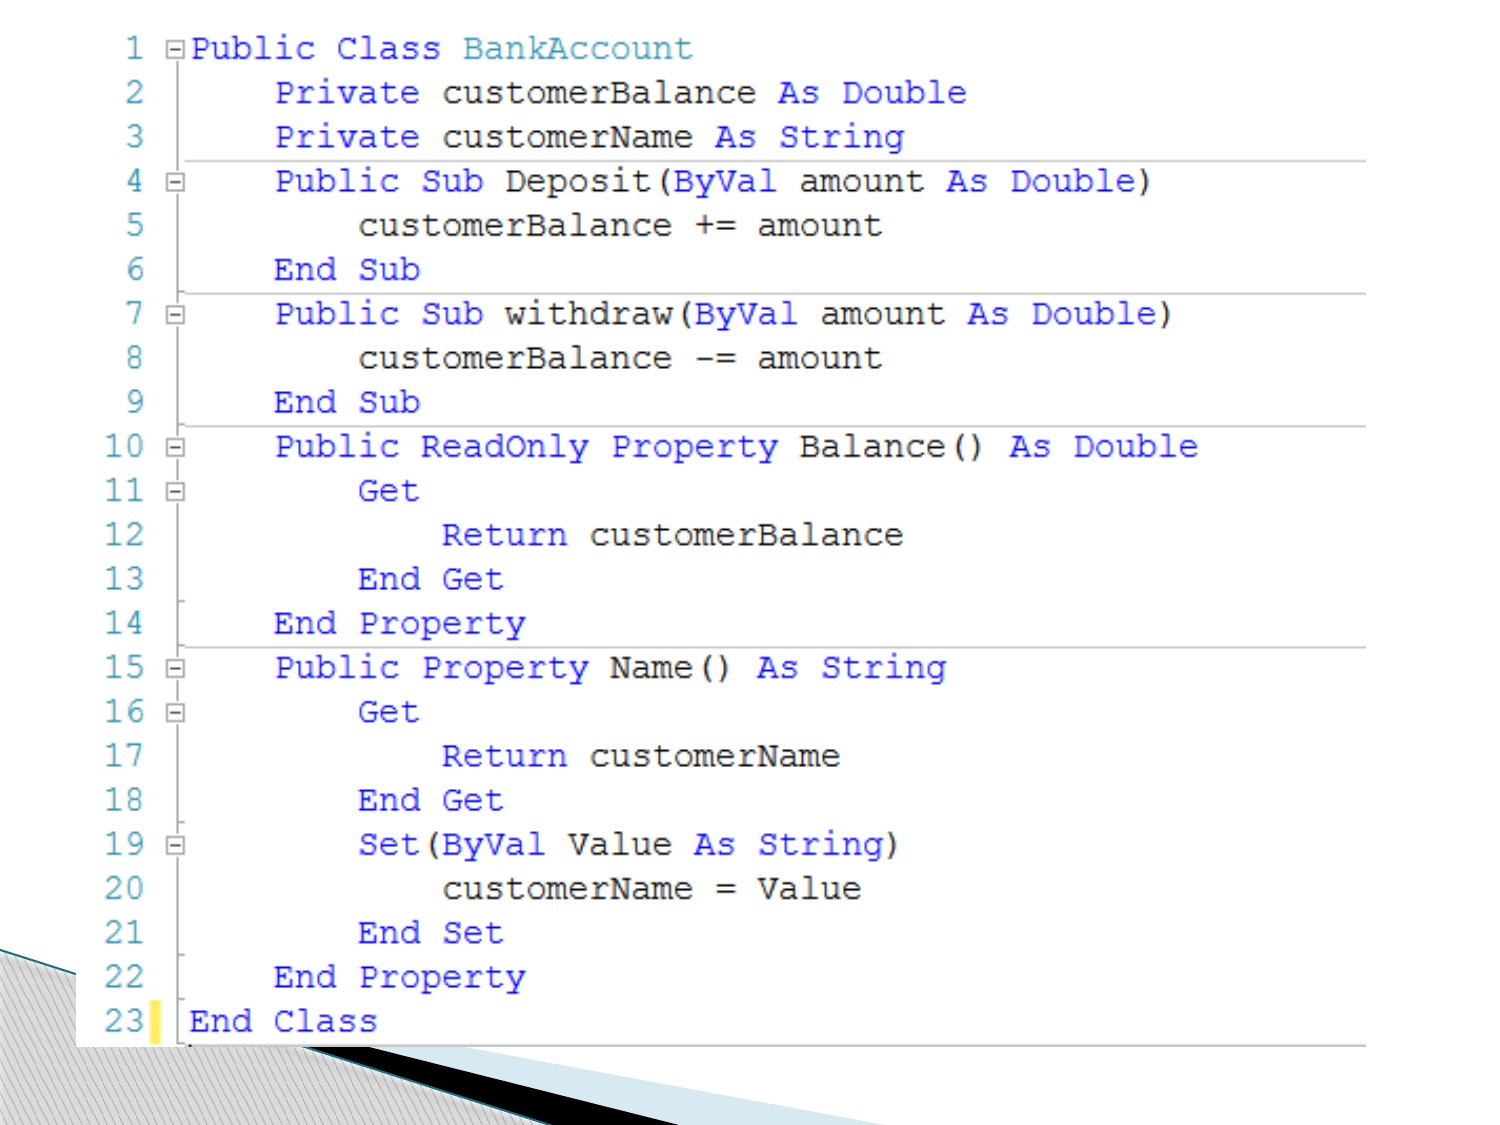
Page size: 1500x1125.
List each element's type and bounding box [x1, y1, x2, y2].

picture [76, 30, 1367, 1047]
